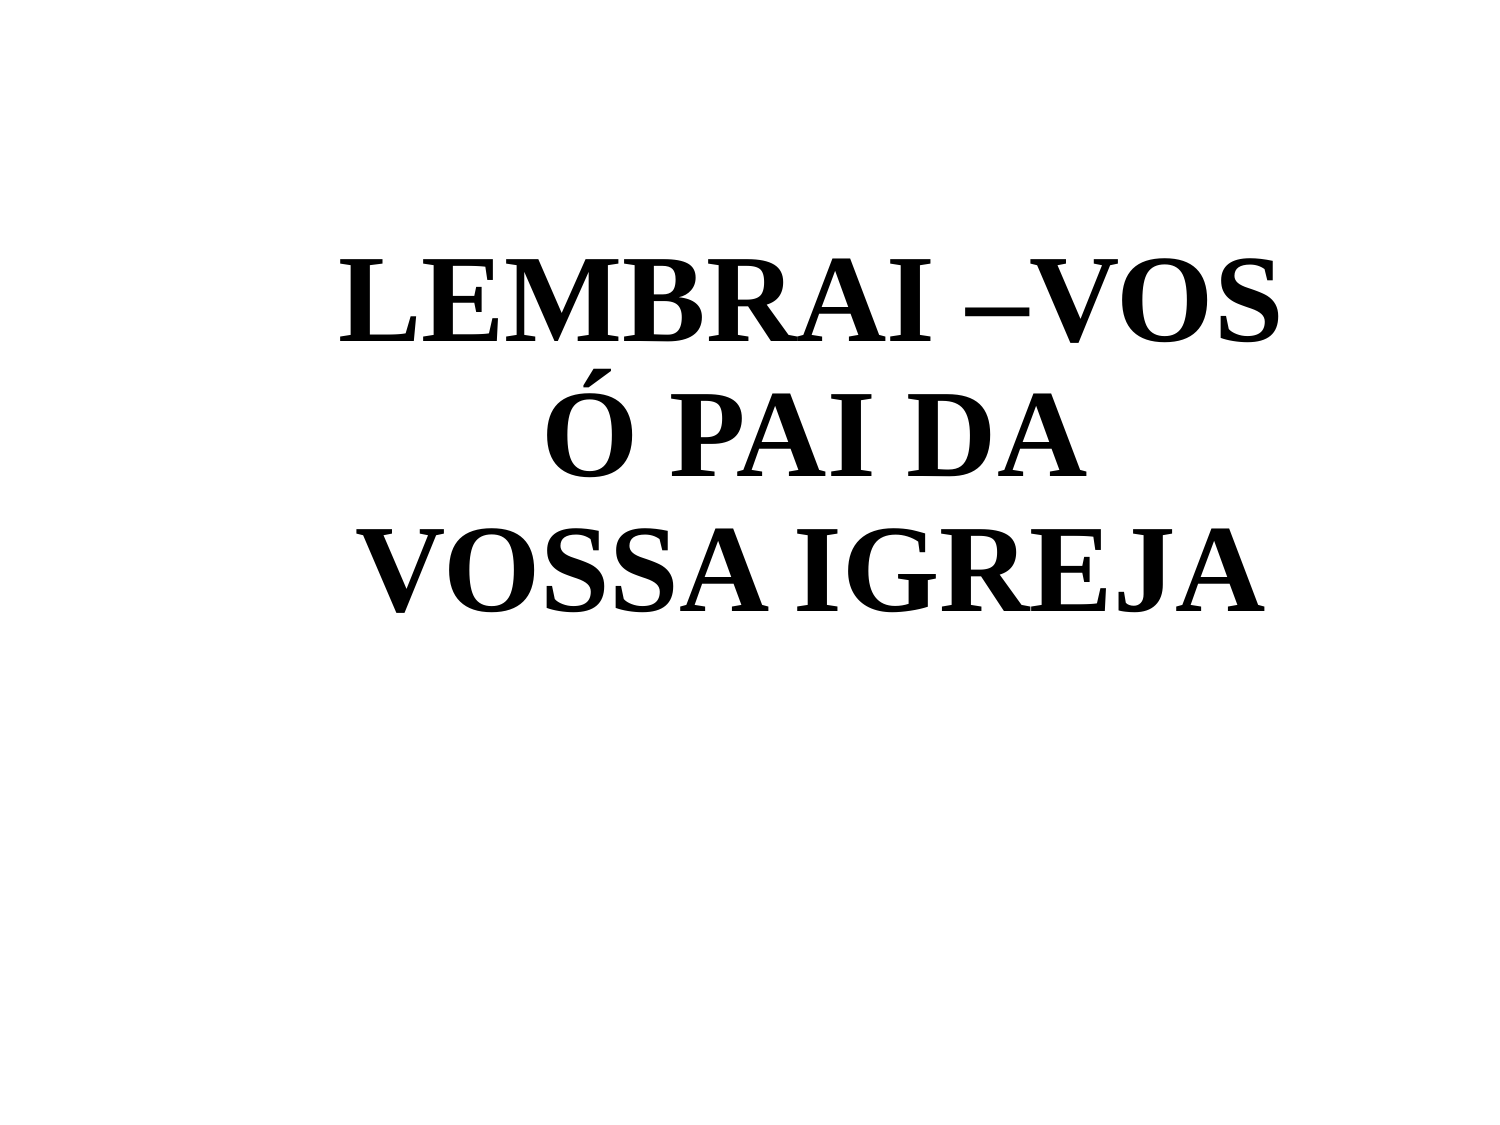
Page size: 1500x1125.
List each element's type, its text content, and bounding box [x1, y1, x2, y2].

list LEMBRAI –VOS Ó PAI DA VOSSA IGREJA [115, 0, 1478, 1125]
